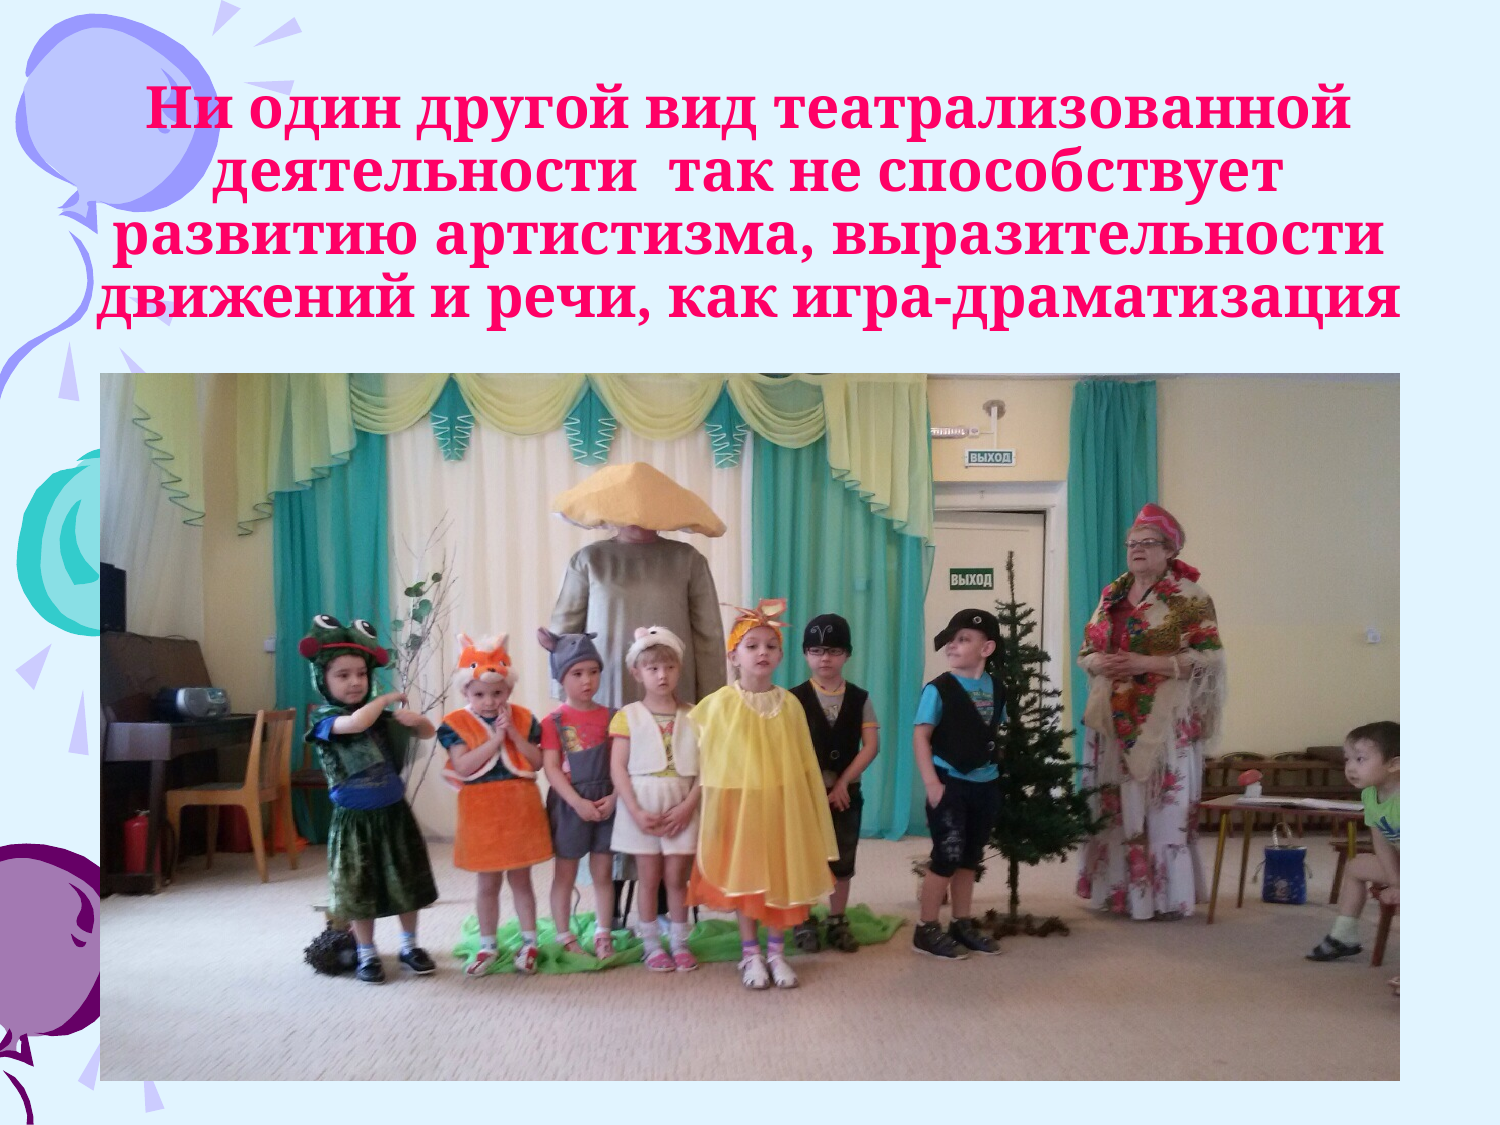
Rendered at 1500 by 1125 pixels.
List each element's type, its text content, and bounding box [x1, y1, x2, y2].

title Ни один другой вид театрализованной деятельности так не способствует развитию артистизма, выразительности движений и речи, как игра-драматизация [72, 16, 1425, 338]
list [100, 373, 1401, 1082]
